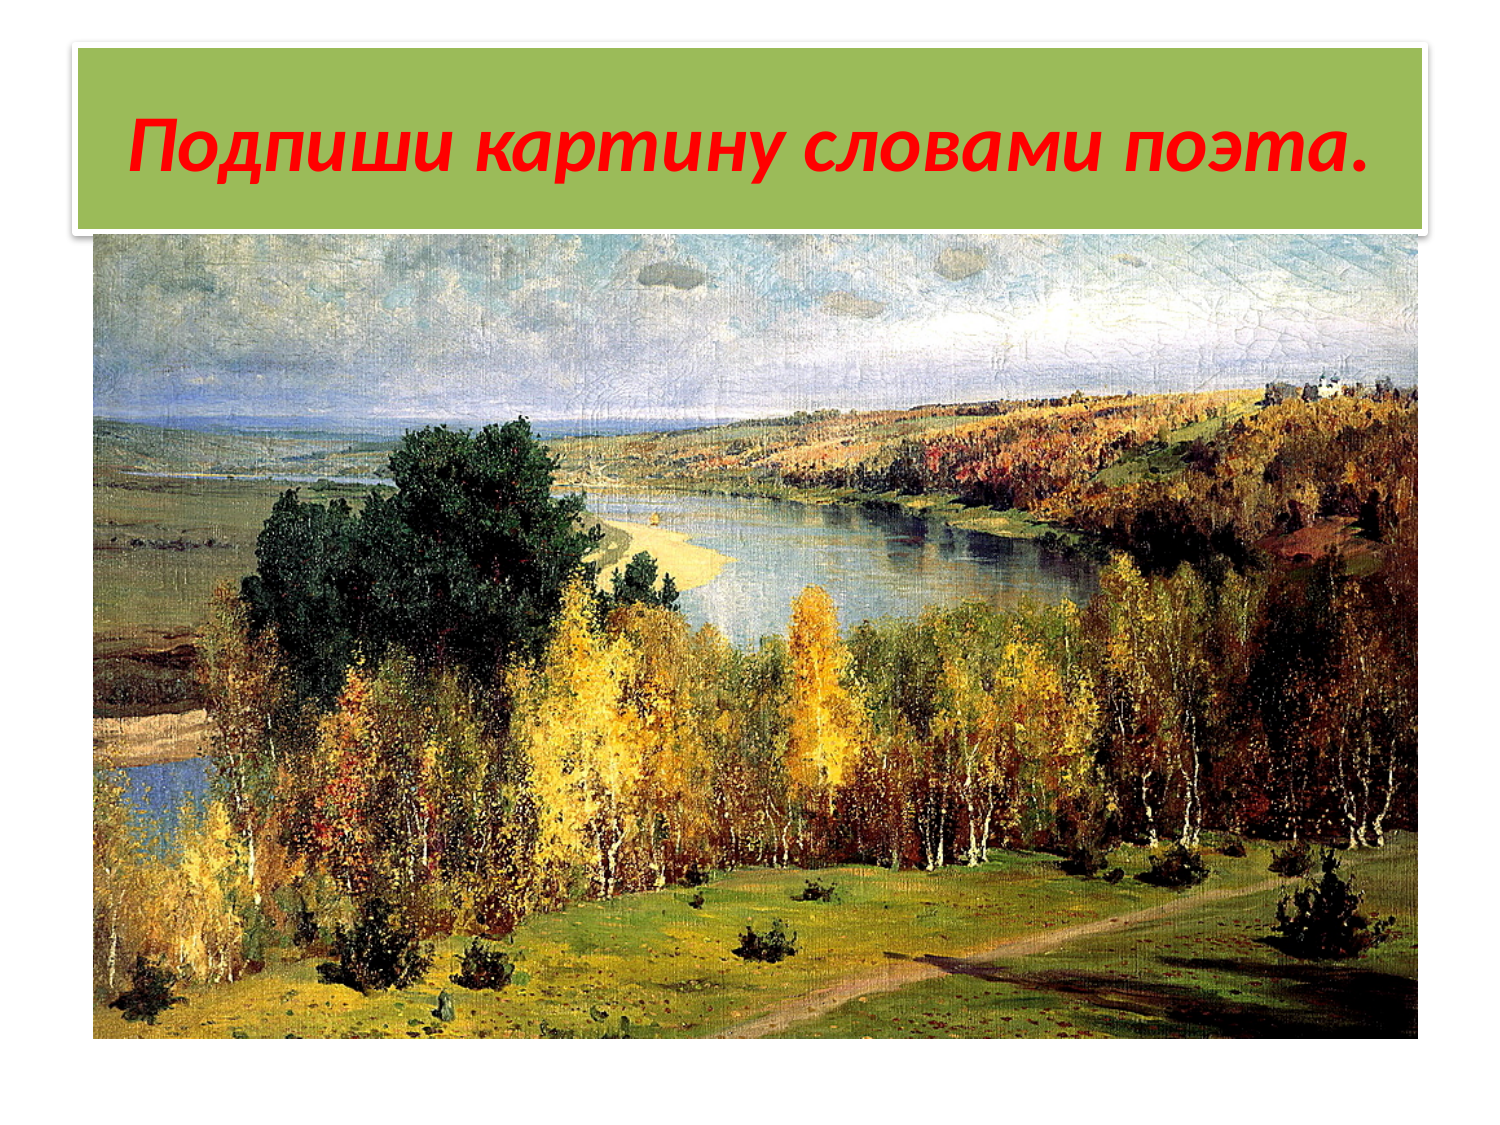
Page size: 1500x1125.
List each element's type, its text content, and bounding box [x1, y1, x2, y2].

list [93, 234, 1419, 1039]
title Подпиши картину словами поэта. [72, 42, 1428, 236]
